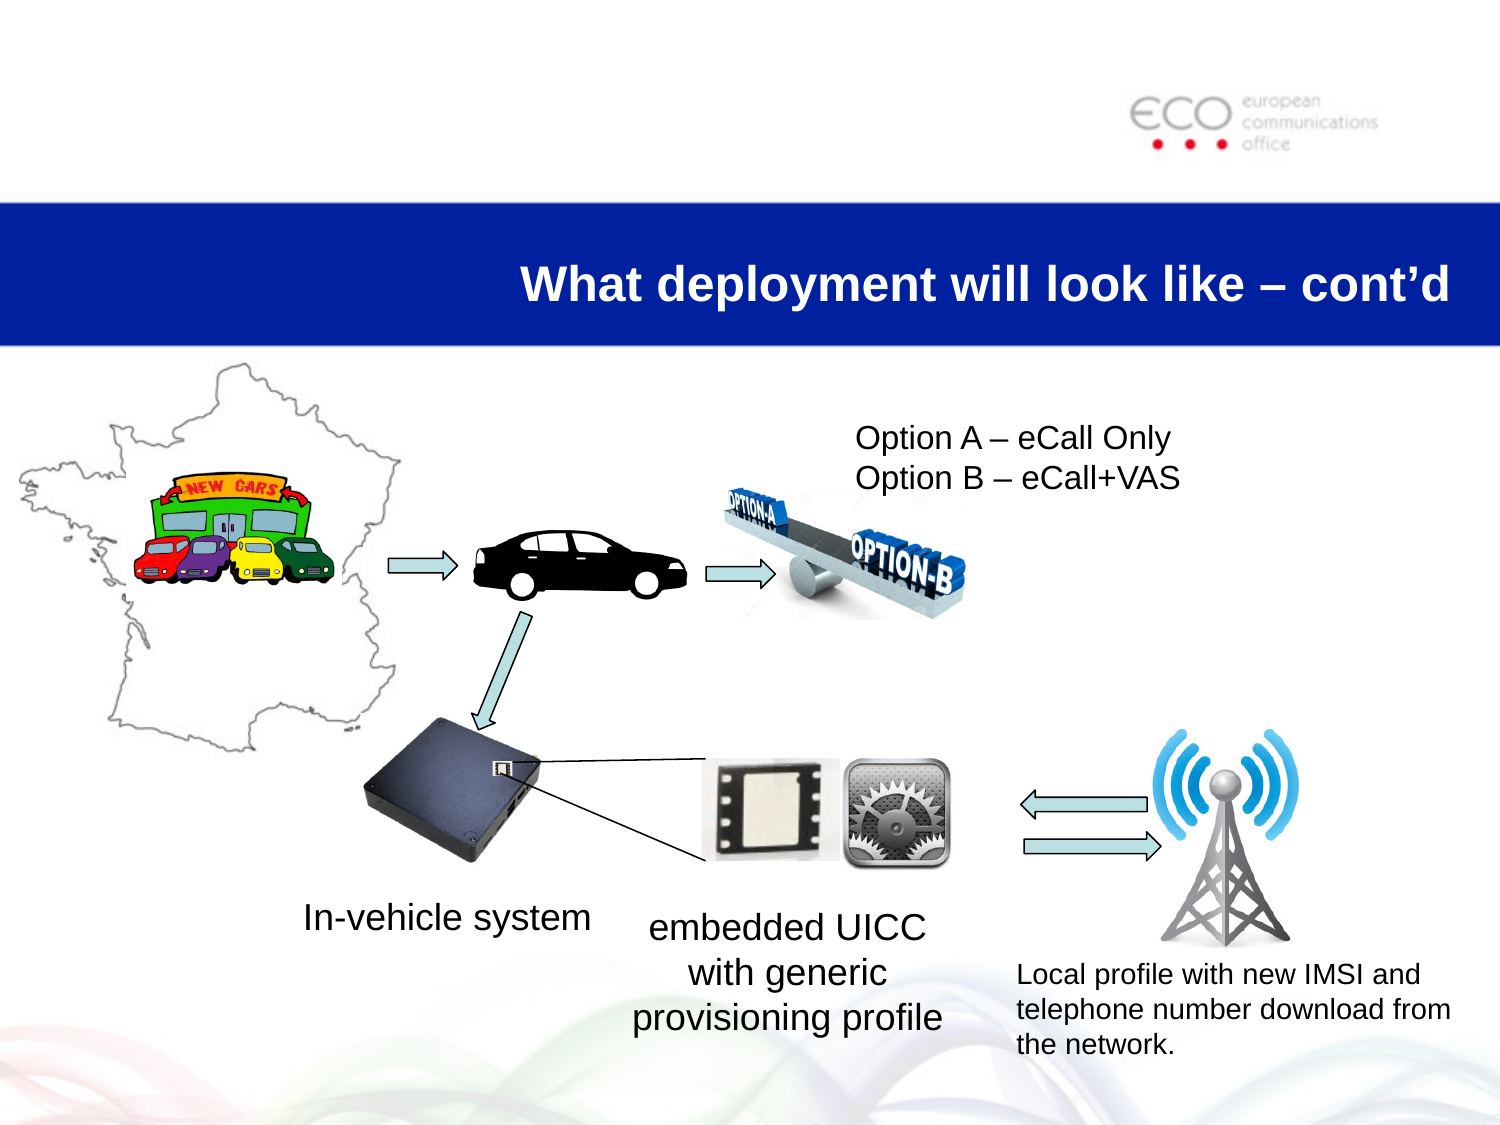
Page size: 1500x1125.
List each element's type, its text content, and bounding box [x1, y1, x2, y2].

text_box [286, 609, 610, 947]
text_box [19, 359, 449, 789]
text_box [492, 758, 967, 1048]
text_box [1001, 698, 1468, 1070]
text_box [705, 408, 1299, 620]
picture [0, 0, 1500, 1125]
text_box [25, 0, 518, 333]
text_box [388, 530, 688, 602]
text_box What deployment will look like – cont’d [518, 237, 1467, 325]
